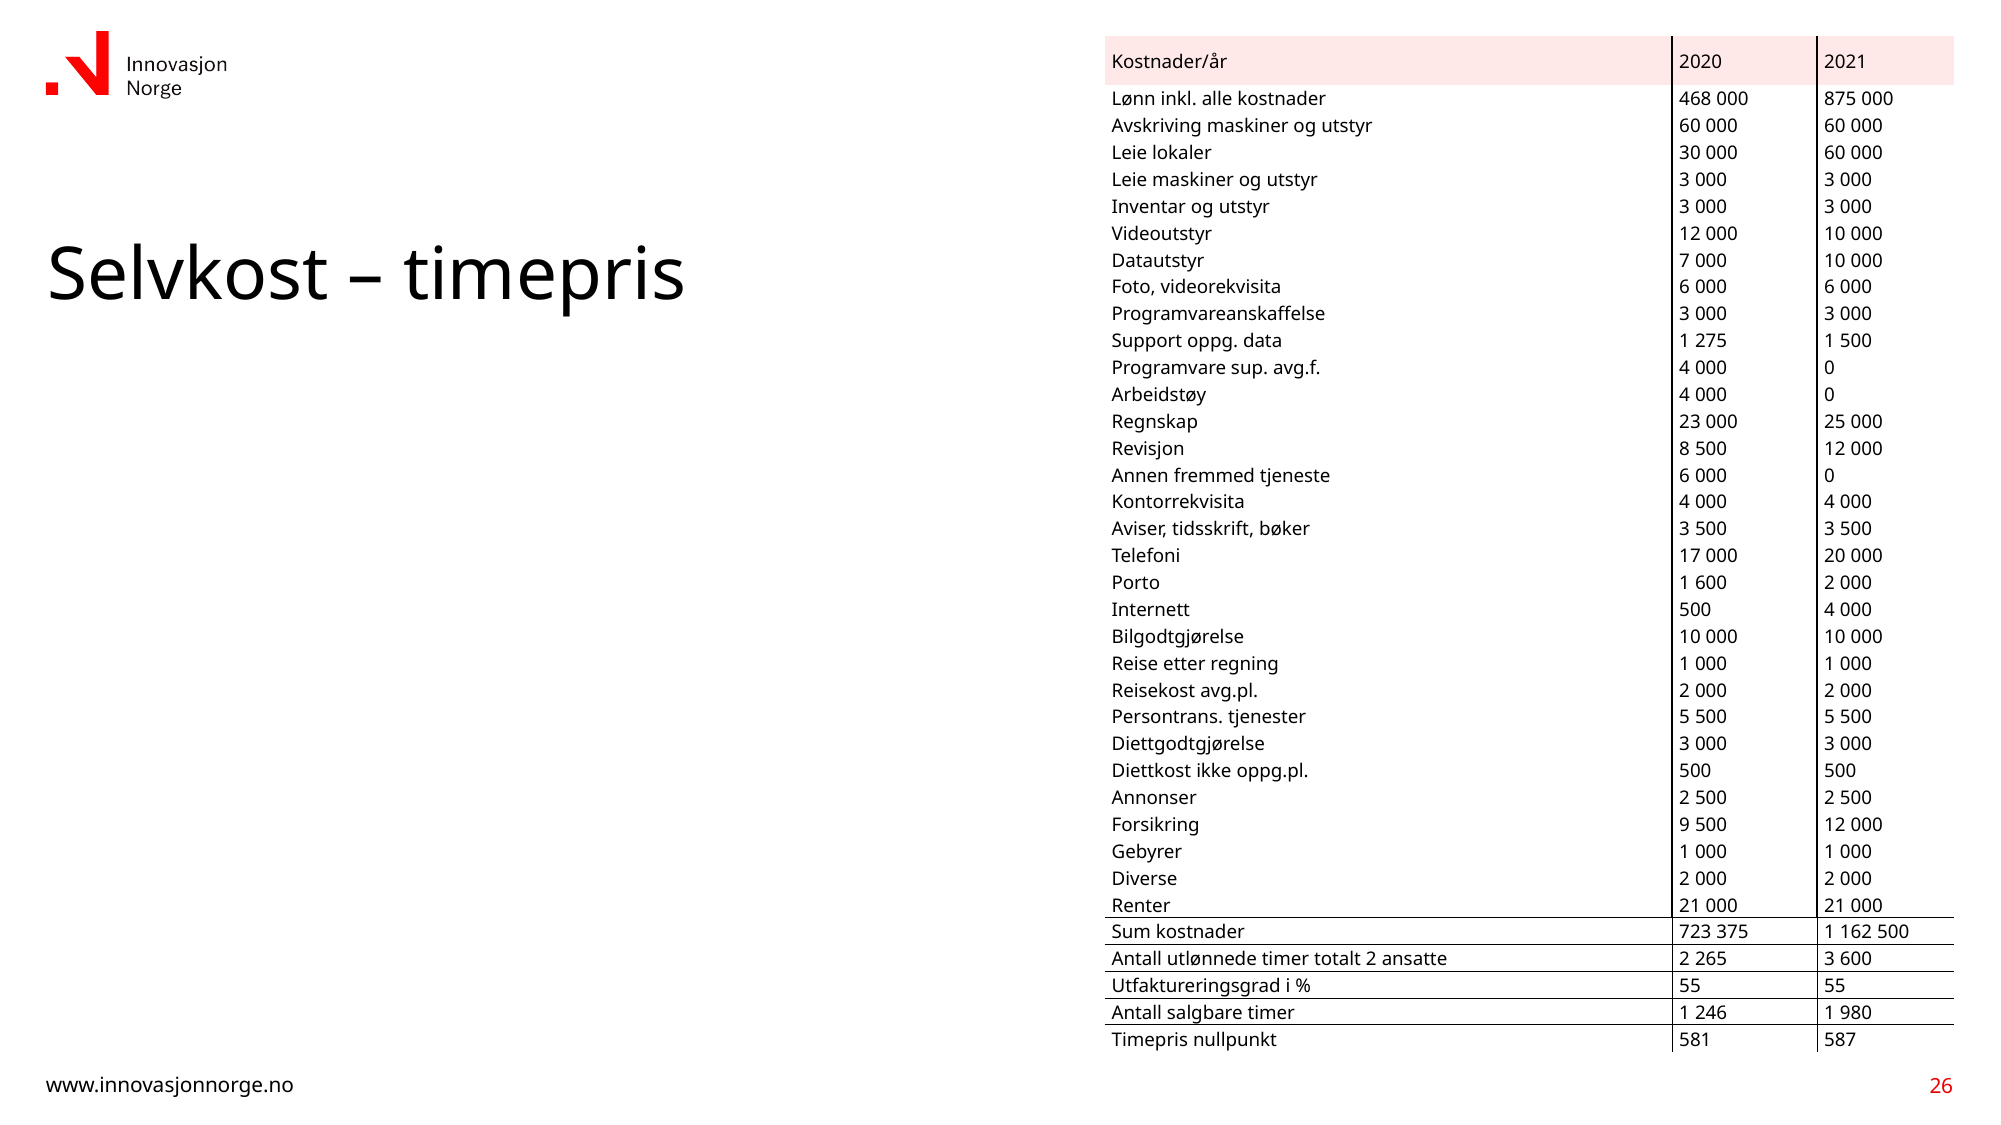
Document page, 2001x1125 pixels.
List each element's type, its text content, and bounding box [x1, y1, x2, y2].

table_cell 12 000 [1673, 219, 1816, 246]
table_cell Datautstyr [1105, 246, 1671, 273]
table_cell 1 000 [1673, 837, 1816, 864]
table_cell Programvareanskaffelse [1105, 299, 1671, 326]
table_cell 21 000 [1673, 891, 1816, 917]
table_cell 587 [1818, 1025, 1954, 1052]
table_cell 2 000 [1818, 864, 1954, 891]
table_cell Avskriving maskiner og utstyr [1105, 111, 1671, 138]
table_cell Timepris nullpunkt [1105, 1025, 1672, 1052]
table_cell Leie lokaler [1105, 138, 1671, 165]
table_cell 10 000 [1818, 246, 1954, 273]
table_cell Internett [1105, 595, 1671, 622]
table_cell Persontrans. tjenester [1105, 703, 1671, 729]
table_cell 9 500 [1673, 810, 1816, 837]
table_cell 3 500 [1818, 514, 1954, 541]
table_cell 3 000 [1673, 192, 1816, 219]
table_cell 30 000 [1673, 138, 1816, 165]
table_cell Renter [1105, 891, 1671, 917]
table_cell Reisekost avg.pl. [1105, 676, 1671, 703]
table_cell 12 000 [1818, 434, 1954, 461]
table_cell 23 000 [1673, 407, 1816, 434]
table_cell 1 000 [1818, 649, 1954, 676]
table_cell 2 000 [1673, 676, 1816, 703]
table_cell 60 000 [1818, 138, 1954, 165]
table_cell 2 000 [1673, 864, 1816, 891]
table_cell 3 000 [1818, 165, 1954, 192]
table_cell 4 000 [1673, 353, 1816, 380]
table_cell 20 000 [1818, 541, 1954, 568]
table_cell 4 000 [1818, 488, 1954, 514]
title Selvkost – timepris [47, 236, 896, 448]
table_cell 2 000 [1818, 676, 1954, 703]
table_cell Gebyrer [1105, 837, 1671, 864]
table_cell 4 000 [1673, 380, 1816, 407]
table_cell Arbeidstøy [1105, 380, 1671, 407]
table_cell 500 [1673, 595, 1816, 622]
table_cell Leie maskiner og utstyr [1105, 165, 1671, 192]
table_cell 2 500 [1818, 783, 1954, 810]
table_header 2020 [1673, 36, 1816, 85]
table_cell Inventar og utstyr [1105, 192, 1671, 219]
table_cell Foto, videorekvisita [1105, 273, 1671, 299]
table_cell 55 [1673, 972, 1817, 998]
table_cell 0 [1818, 461, 1954, 488]
table_cell 1 275 [1673, 326, 1816, 353]
table_cell 0 [1818, 380, 1954, 407]
table_cell Annen fremmed tjeneste [1105, 461, 1671, 488]
table_cell 4 000 [1818, 595, 1954, 622]
table_cell 6 000 [1673, 273, 1816, 299]
table_cell Revisjon [1105, 434, 1671, 461]
table_cell 1 600 [1673, 568, 1816, 595]
table_cell Diverse [1105, 864, 1671, 891]
table_cell 3 000 [1818, 299, 1954, 326]
table_cell Aviser, tidsskrift, bøker [1105, 514, 1671, 541]
table_cell Reise etter regning [1105, 649, 1671, 676]
table_cell 1 980 [1818, 999, 1954, 1024]
table_cell 60 000 [1673, 111, 1816, 138]
table_cell Lønn inkl. alle kostnader [1105, 85, 1671, 111]
table_cell 12 000 [1818, 810, 1954, 837]
table_cell Antall utlønnede timer totalt 2 ansatte [1105, 945, 1672, 971]
table_cell Programvare sup. avg.f. [1105, 353, 1671, 380]
table_cell 10 000 [1673, 622, 1816, 649]
table_cell 21 000 [1818, 891, 1954, 917]
table_cell 10 000 [1818, 219, 1954, 246]
table_cell 1 500 [1818, 326, 1954, 353]
table_header Kostnader/år [1105, 36, 1671, 85]
table_cell 10 000 [1818, 622, 1954, 649]
slide_number 26 [1791, 1072, 1954, 1109]
picture [33, 18, 239, 108]
table_cell 3 500 [1673, 514, 1816, 541]
table_cell 3 000 [1673, 729, 1816, 756]
table_cell 8 500 [1673, 434, 1816, 461]
table_cell 3 000 [1818, 729, 1954, 756]
table_cell Sum kostnader [1105, 918, 1672, 944]
table_cell 2 000 [1818, 568, 1954, 595]
table_cell Forsikring [1105, 810, 1671, 837]
table_cell 468 000 [1673, 85, 1816, 111]
table_cell 25 000 [1818, 407, 1954, 434]
table_cell 55 [1818, 972, 1954, 998]
table_cell 2 500 [1673, 783, 1816, 810]
table_cell Telefoni [1105, 541, 1671, 568]
table_cell 1 000 [1673, 649, 1816, 676]
table_header 2021 [1818, 36, 1954, 85]
table_cell 875 000 [1818, 85, 1954, 111]
table_cell Videoutstyr [1105, 219, 1671, 246]
table_cell 3 000 [1818, 192, 1954, 219]
table_cell 60 000 [1818, 111, 1954, 138]
table_cell 7 000 [1673, 246, 1816, 273]
table_cell Support oppg. data [1105, 326, 1671, 353]
table_cell 723 375 [1673, 918, 1817, 944]
table_cell 1 246 [1673, 999, 1817, 1024]
table_cell Bilgodtgjørelse [1105, 622, 1671, 649]
table_cell 1 000 [1818, 837, 1954, 864]
table_cell Regnskap [1105, 407, 1671, 434]
table_cell Annonser [1105, 783, 1671, 810]
table_cell Antall salgbare timer [1105, 999, 1672, 1024]
table_cell 4 000 [1673, 488, 1816, 514]
table_cell Utfaktureringsgrad i % [1105, 972, 1672, 998]
table_cell 500 [1818, 756, 1954, 783]
table_cell 6 000 [1673, 461, 1816, 488]
table_cell Kontorrekvisita [1105, 488, 1671, 514]
table_cell 1 162 500 [1818, 918, 1954, 944]
table_cell 500 [1673, 756, 1816, 783]
table_cell Diettkost ikke oppg.pl. [1105, 756, 1671, 783]
table_cell 6 000 [1818, 273, 1954, 299]
table_cell 3 000 [1673, 165, 1816, 192]
table_cell 0 [1818, 353, 1954, 380]
table_cell 2 265 [1673, 945, 1817, 971]
table_cell 5 500 [1673, 703, 1816, 729]
table_cell Porto [1105, 568, 1671, 595]
table_cell 3 000 [1673, 299, 1816, 326]
table_cell Diettgodtgjørelse [1105, 729, 1671, 756]
table_cell 17 000 [1673, 541, 1816, 568]
table_cell 5 500 [1818, 703, 1954, 729]
table_cell 3 600 [1818, 945, 1954, 971]
table_cell 581 [1673, 1025, 1817, 1052]
